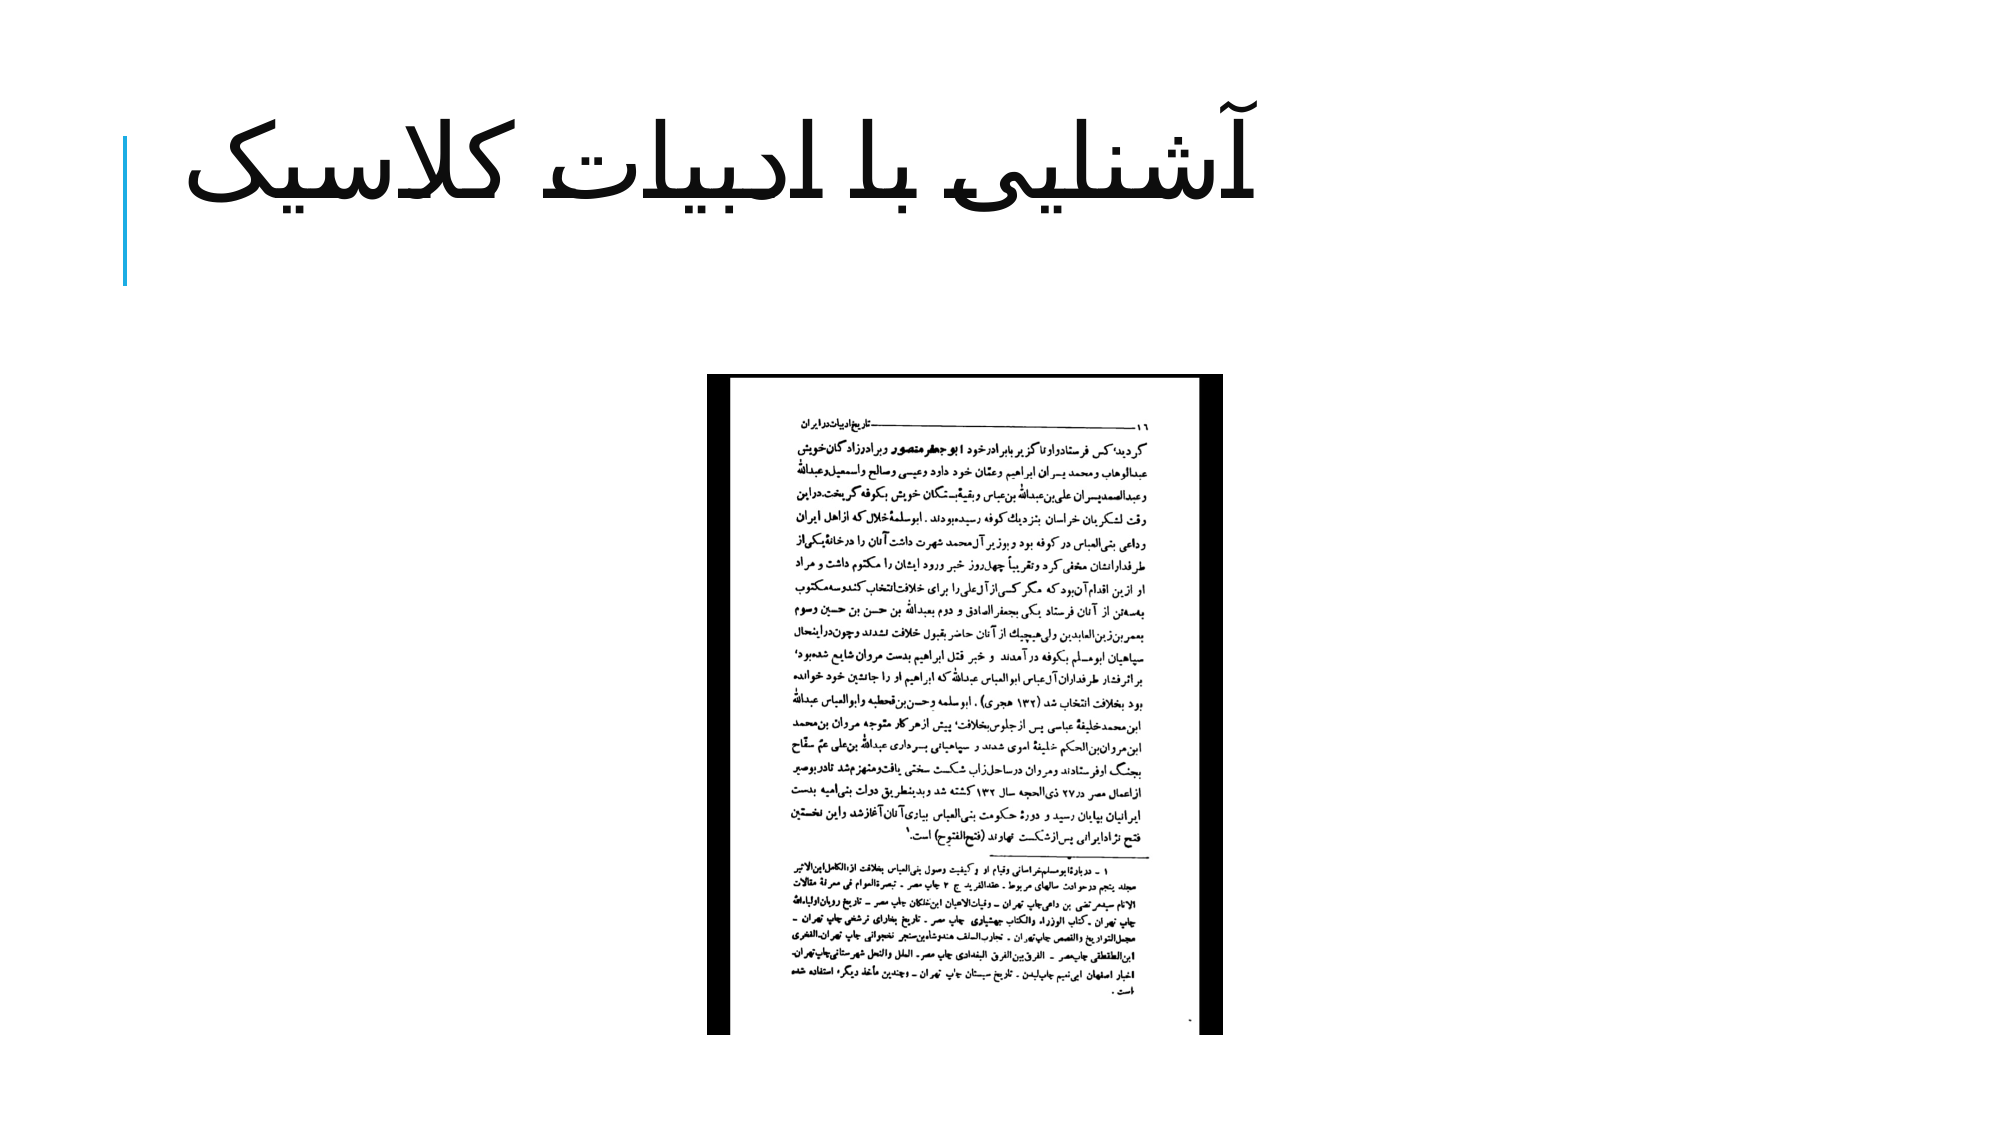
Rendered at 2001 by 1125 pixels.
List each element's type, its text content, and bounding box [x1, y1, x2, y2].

title آشنایی با ادبیات کلاسیک [168, 96, 1763, 342]
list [707, 374, 1224, 1036]
